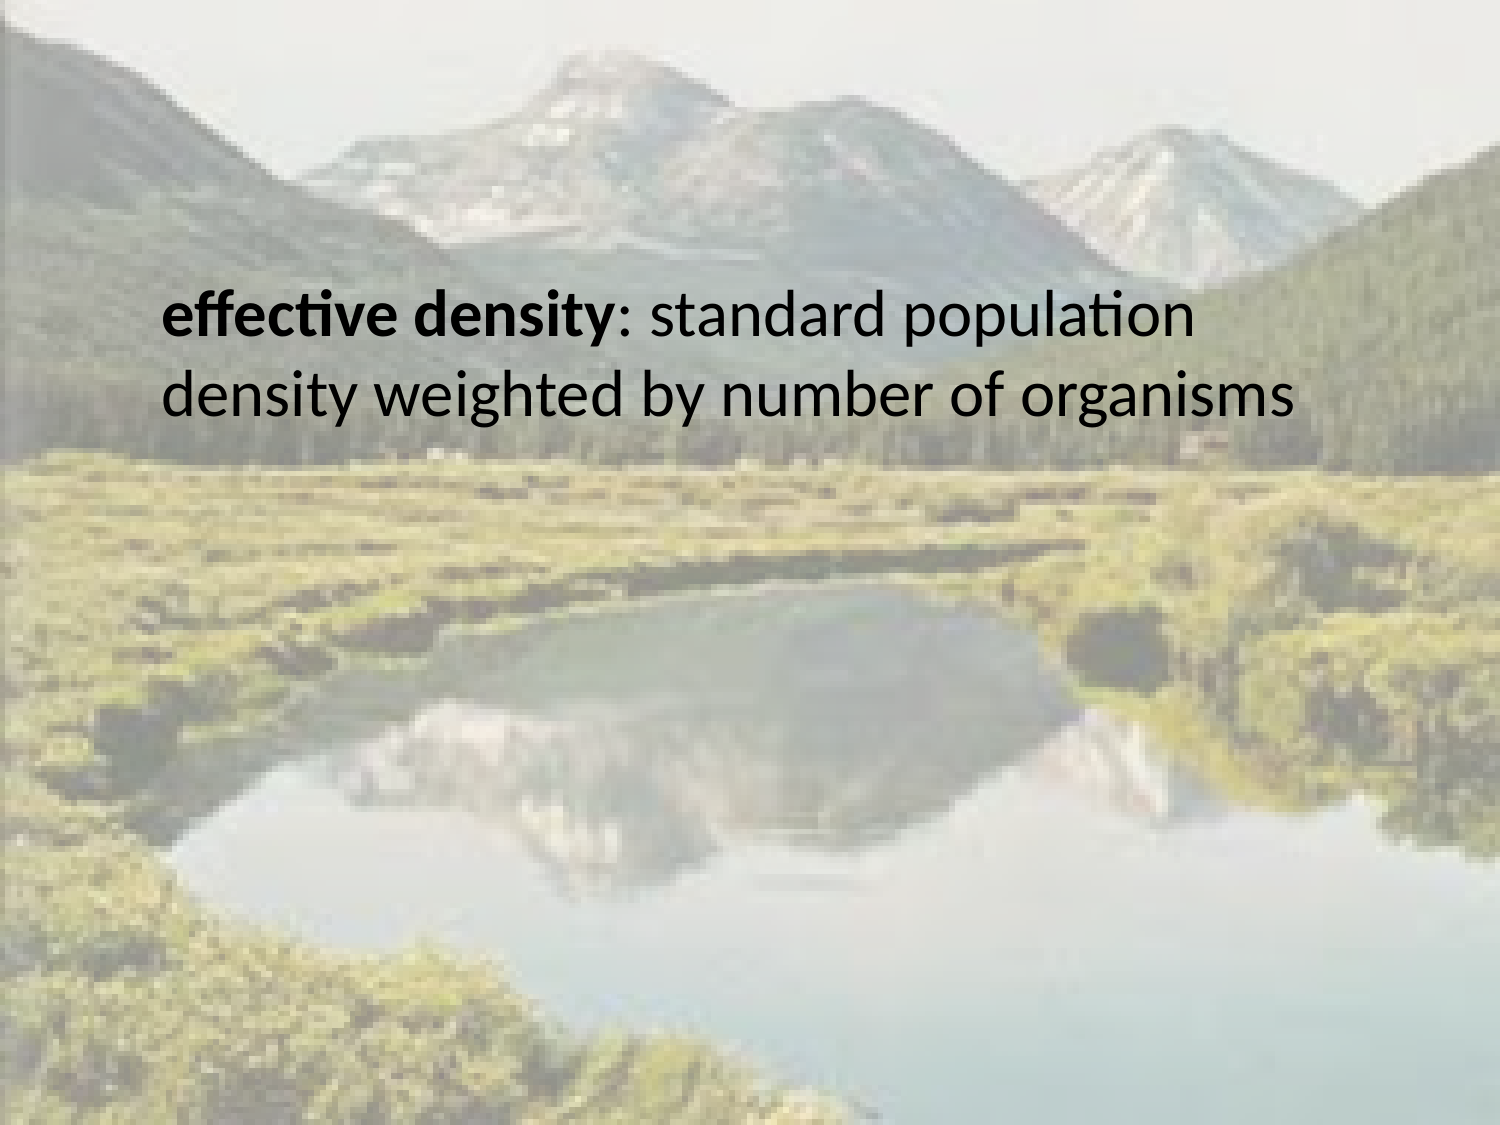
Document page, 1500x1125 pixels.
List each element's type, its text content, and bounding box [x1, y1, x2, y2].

text_box effective density: standard population density weighted by number of organisms [146, 262, 1375, 438]
text_box [146, 438, 1360, 491]
